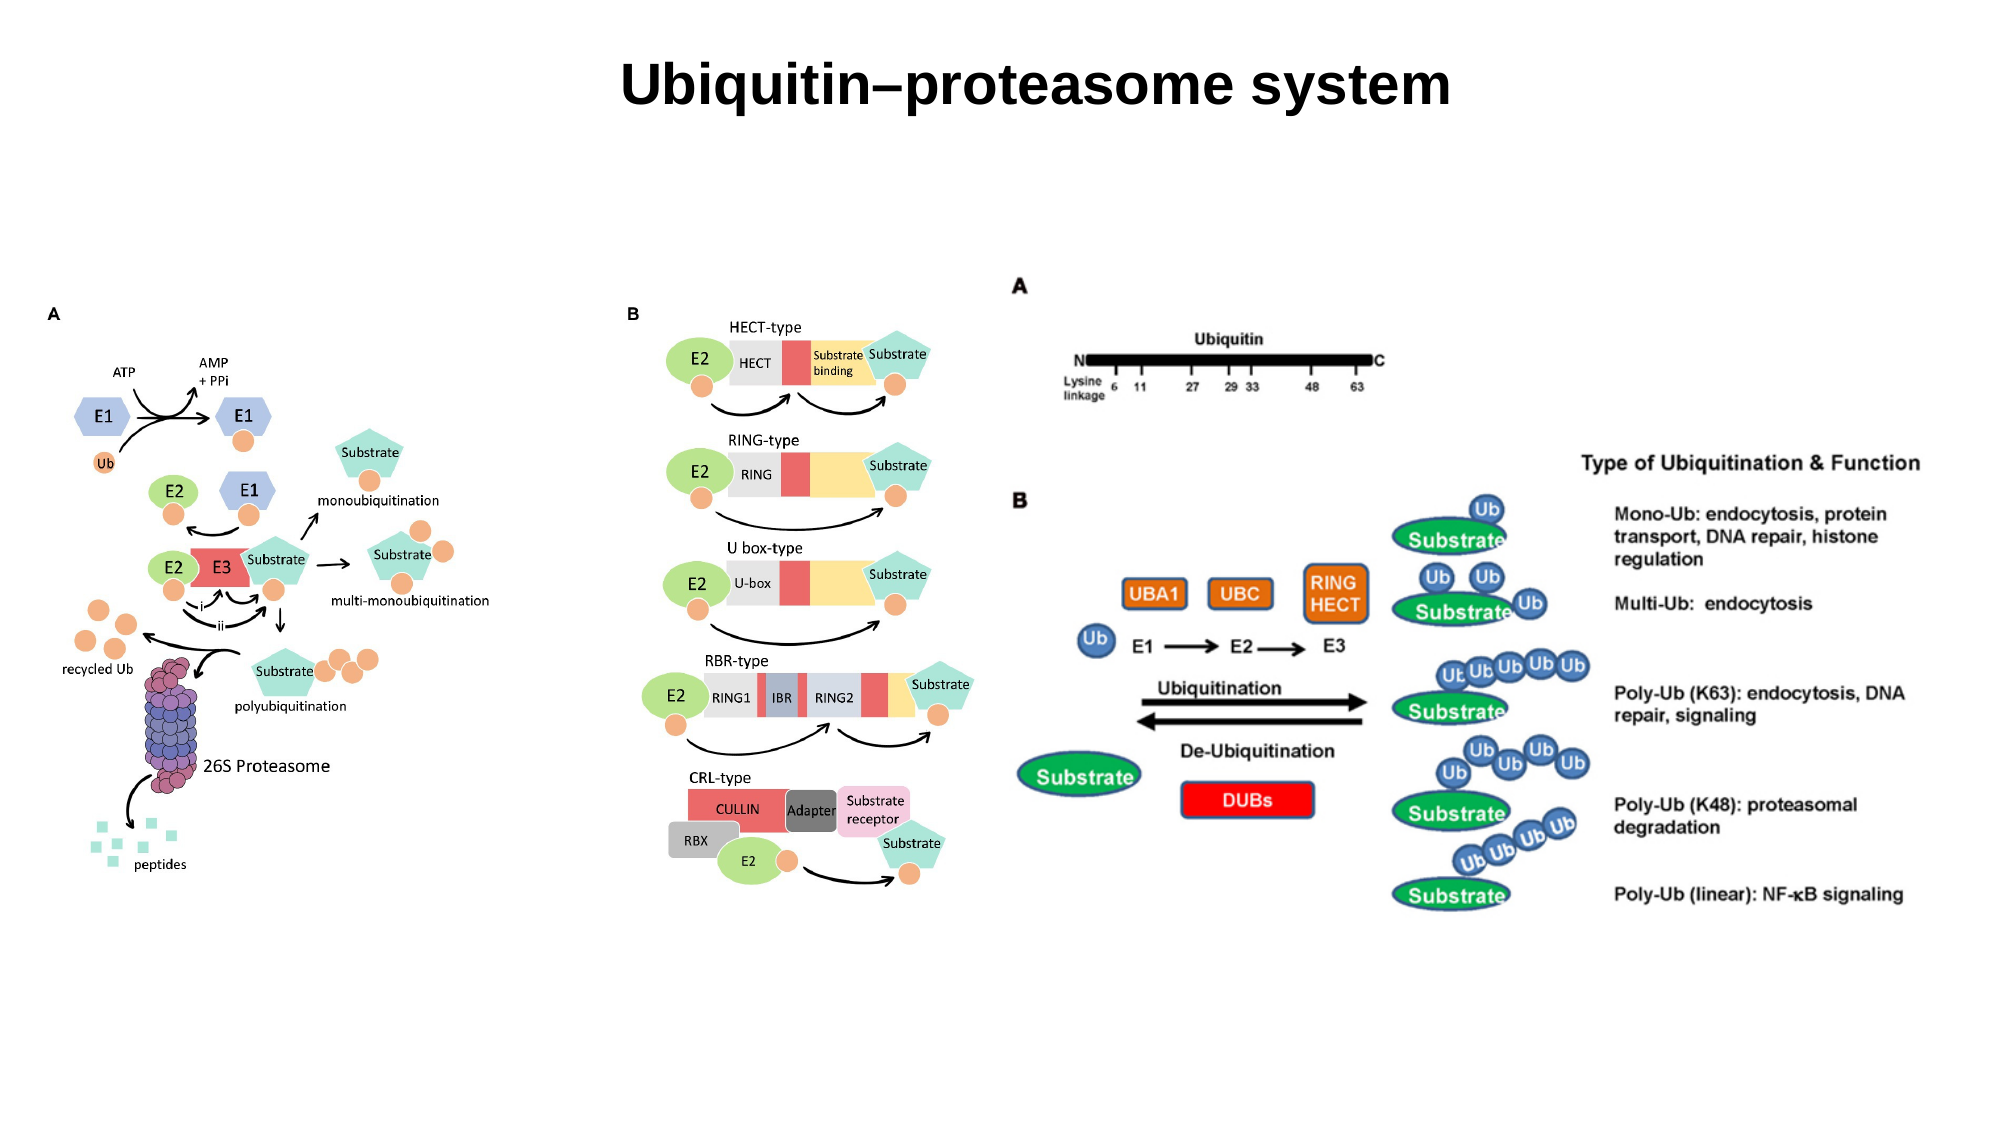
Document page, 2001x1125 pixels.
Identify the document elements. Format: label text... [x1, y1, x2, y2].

picture [41, 298, 979, 890]
picture [999, 264, 1932, 925]
text_box Ubiquitin–proteasome system [605, 38, 1606, 124]
